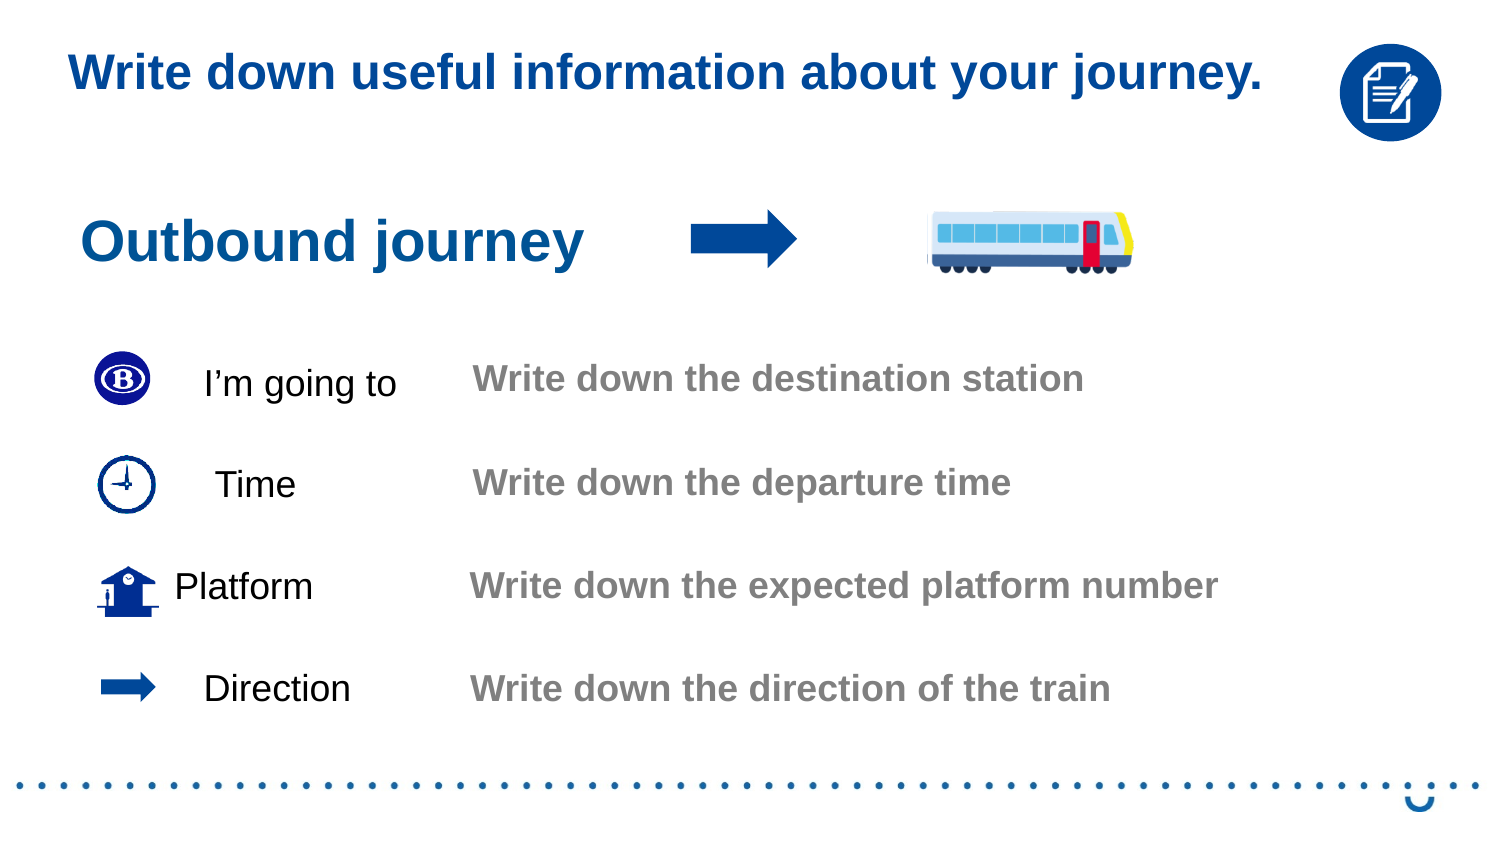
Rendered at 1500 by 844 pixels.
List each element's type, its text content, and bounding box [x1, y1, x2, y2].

picture [0, 747, 1500, 812]
text_box I’m going to [188, 351, 454, 412]
text_box Write down the destination station [457, 346, 1111, 407]
text_box Direction [188, 656, 431, 717]
text_box [99, 669, 158, 704]
text_box Platform [159, 554, 329, 615]
text_box Write down the departure time [457, 450, 1027, 510]
picture [97, 455, 156, 514]
text_box [1339, 43, 1442, 142]
title Outbound journey [65, 196, 1402, 313]
text_box [688, 207, 800, 271]
picture [926, 189, 1142, 288]
text_box Time [199, 453, 312, 513]
text_box Write down useful information about your journey. [53, 32, 1447, 149]
text_box Write down the expected platform number [454, 553, 1235, 613]
text_box Write down the direction of the train [455, 656, 1186, 717]
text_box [92, 348, 152, 408]
picture [1362, 62, 1419, 123]
picture [97, 566, 159, 617]
